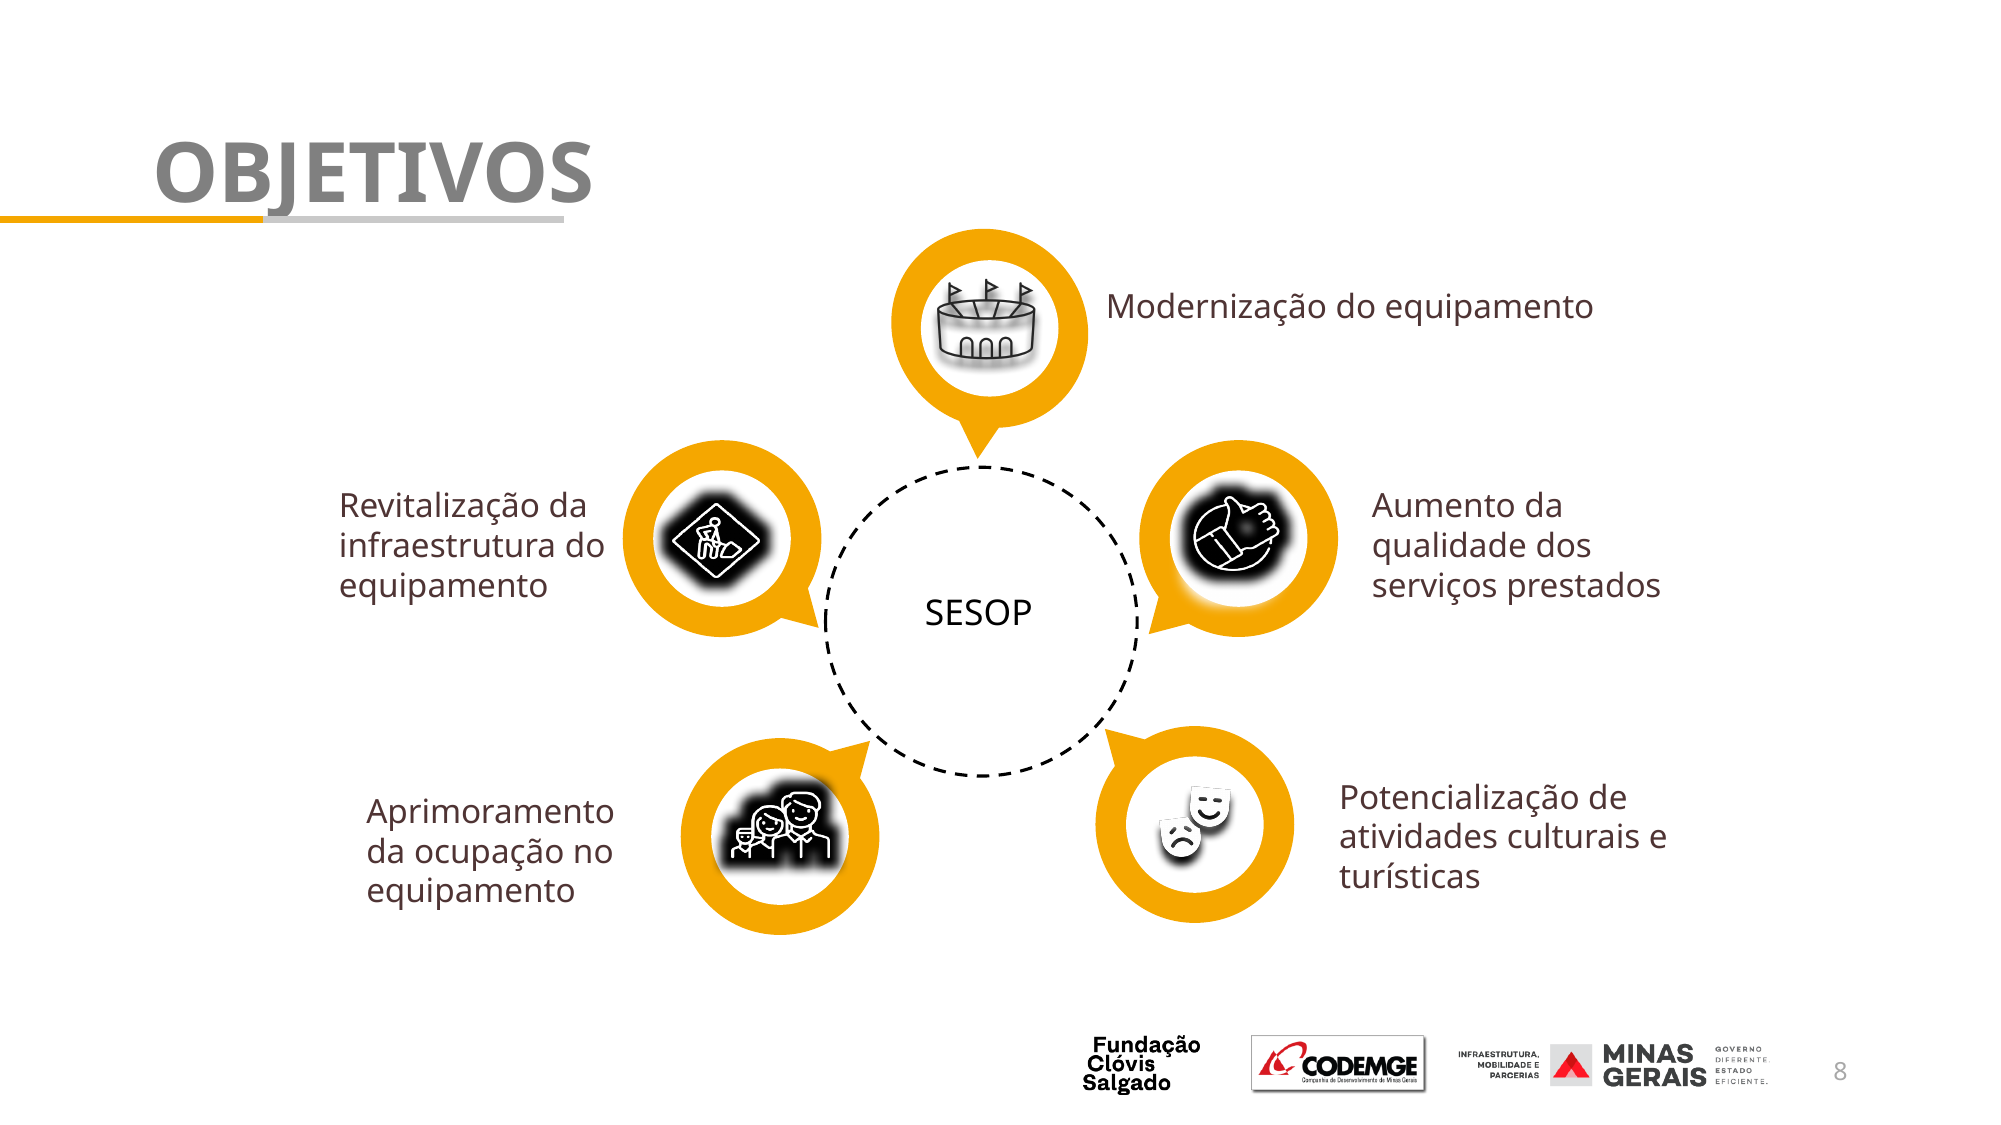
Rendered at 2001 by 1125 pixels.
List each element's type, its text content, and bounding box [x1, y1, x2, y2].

slide_number 8 [1412, 1042, 1863, 1103]
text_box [1083, 1035, 1770, 1095]
title OBJETIVOS [137, 66, 2000, 284]
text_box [324, 226, 1752, 935]
